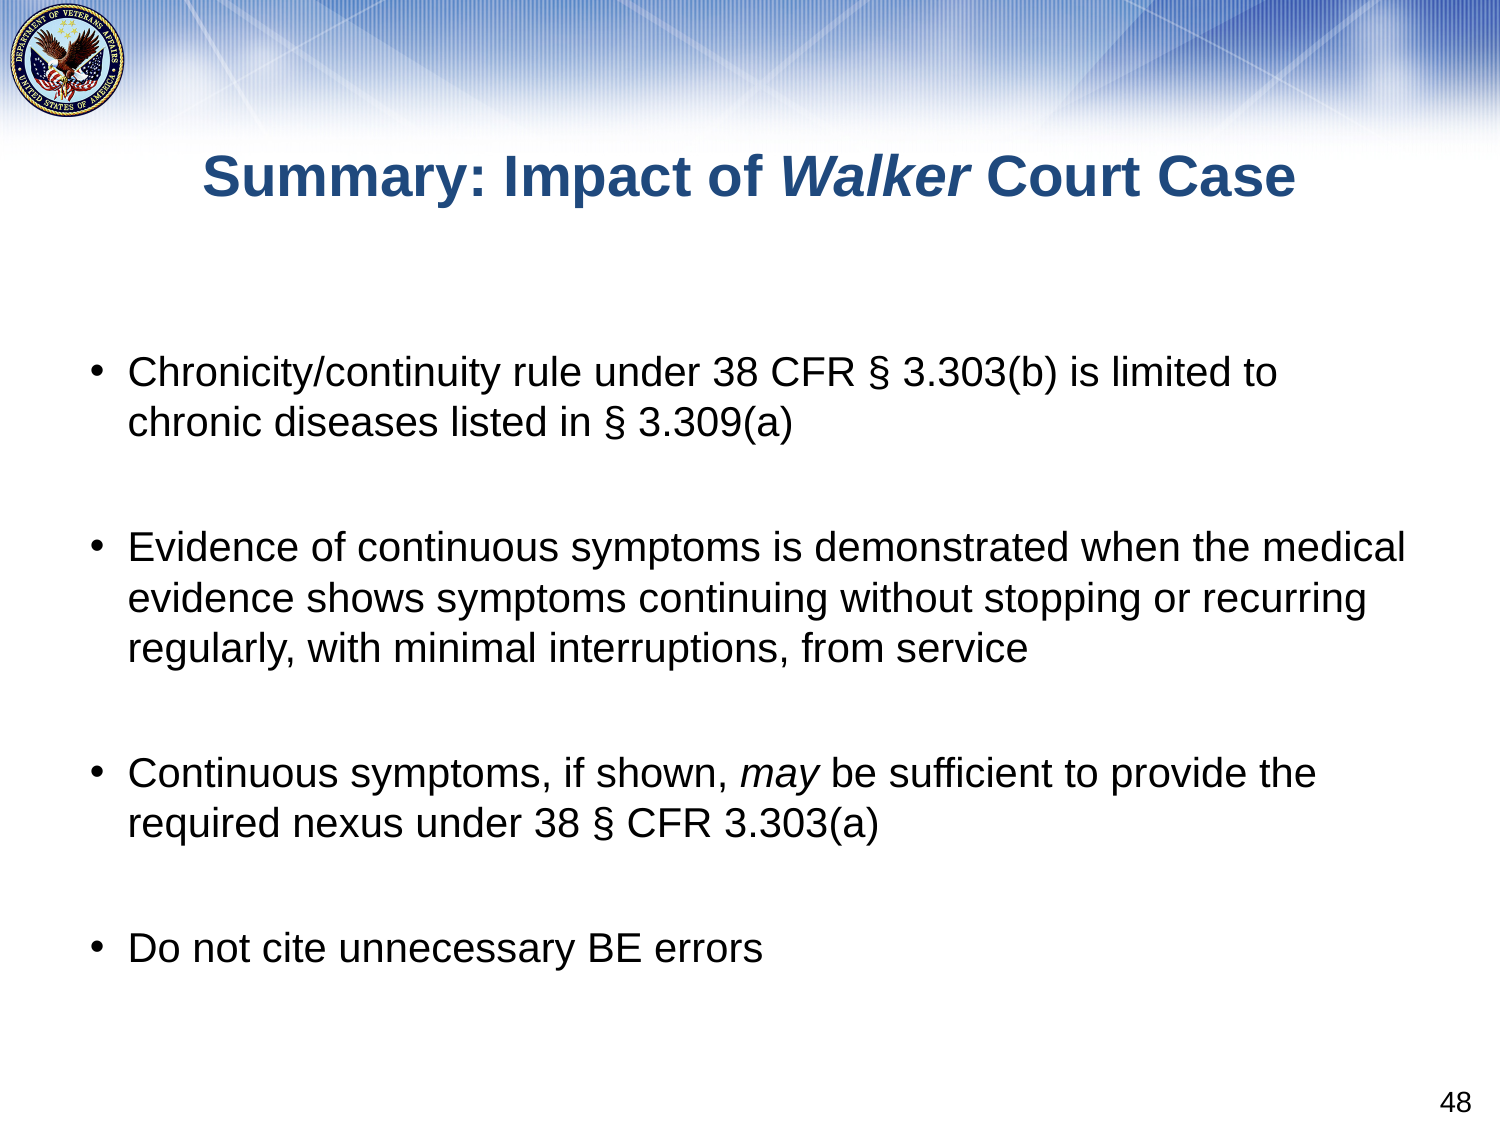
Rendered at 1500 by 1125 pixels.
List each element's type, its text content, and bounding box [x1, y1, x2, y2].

list Chronicity/continuity rule under 38 CFR § 3.303(b) is limited to chronic diseases listed in § 3.309(a) Evidence of continuous symptoms is demonstrated when the medical evidence shows symptoms continuing without stopping or recurring regularly, with minimal interruptions, from service Continuous symptoms, if shown, may be sufficient to provide the required nexus under 38 § CFR 3.303(a) Do not cite unnecessary BE errors [75, 337, 1425, 980]
title Summary: Impact of Walker Court Case [0, 130, 1500, 309]
picture [0, 0, 1500, 130]
picture [0, 309, 1500, 1062]
slide_number 48 [1136, 1083, 1487, 1125]
